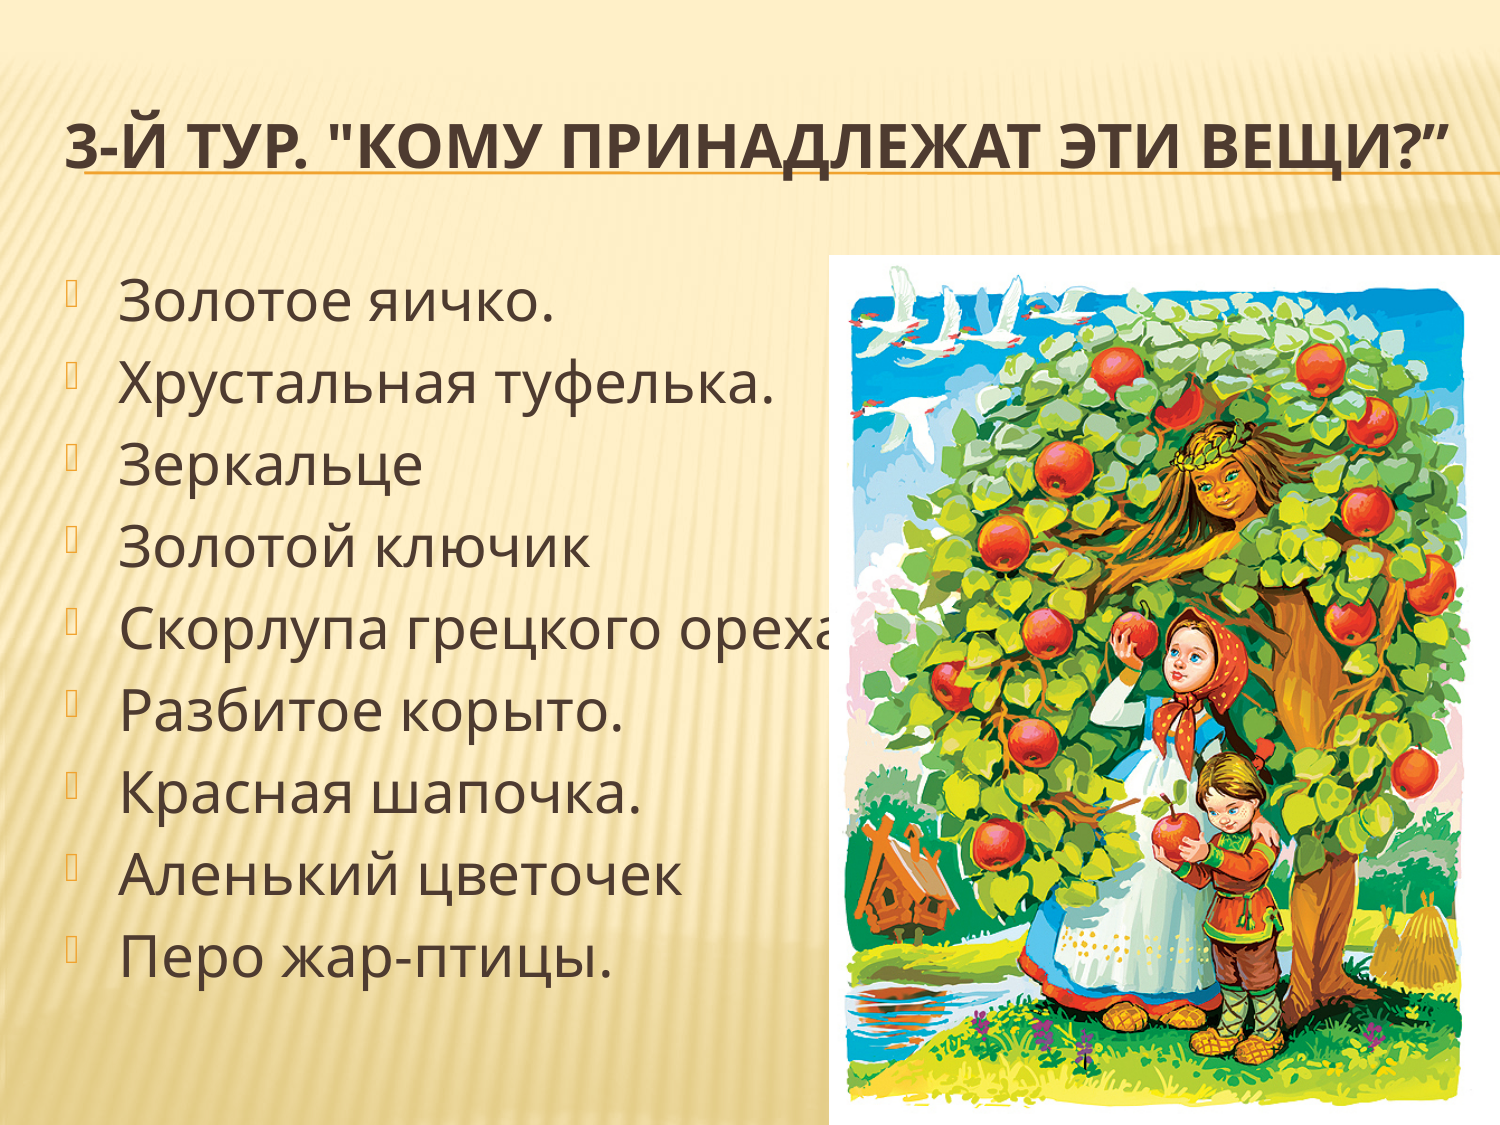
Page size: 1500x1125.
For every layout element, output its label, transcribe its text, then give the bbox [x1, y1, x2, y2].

picture [828, 254, 1500, 1125]
title 3-й тур. "Кому принадлежат эти вещи?” [50, 75, 1475, 213]
list Золотое яичко. Хрустальная туфелька. Зеркальце Золотой ключик Скорлупа грецкого ореха. Разбитое корыто. Красная шапочка. Аленький цветочек Перо жар-птицы. [50, 254, 828, 998]
